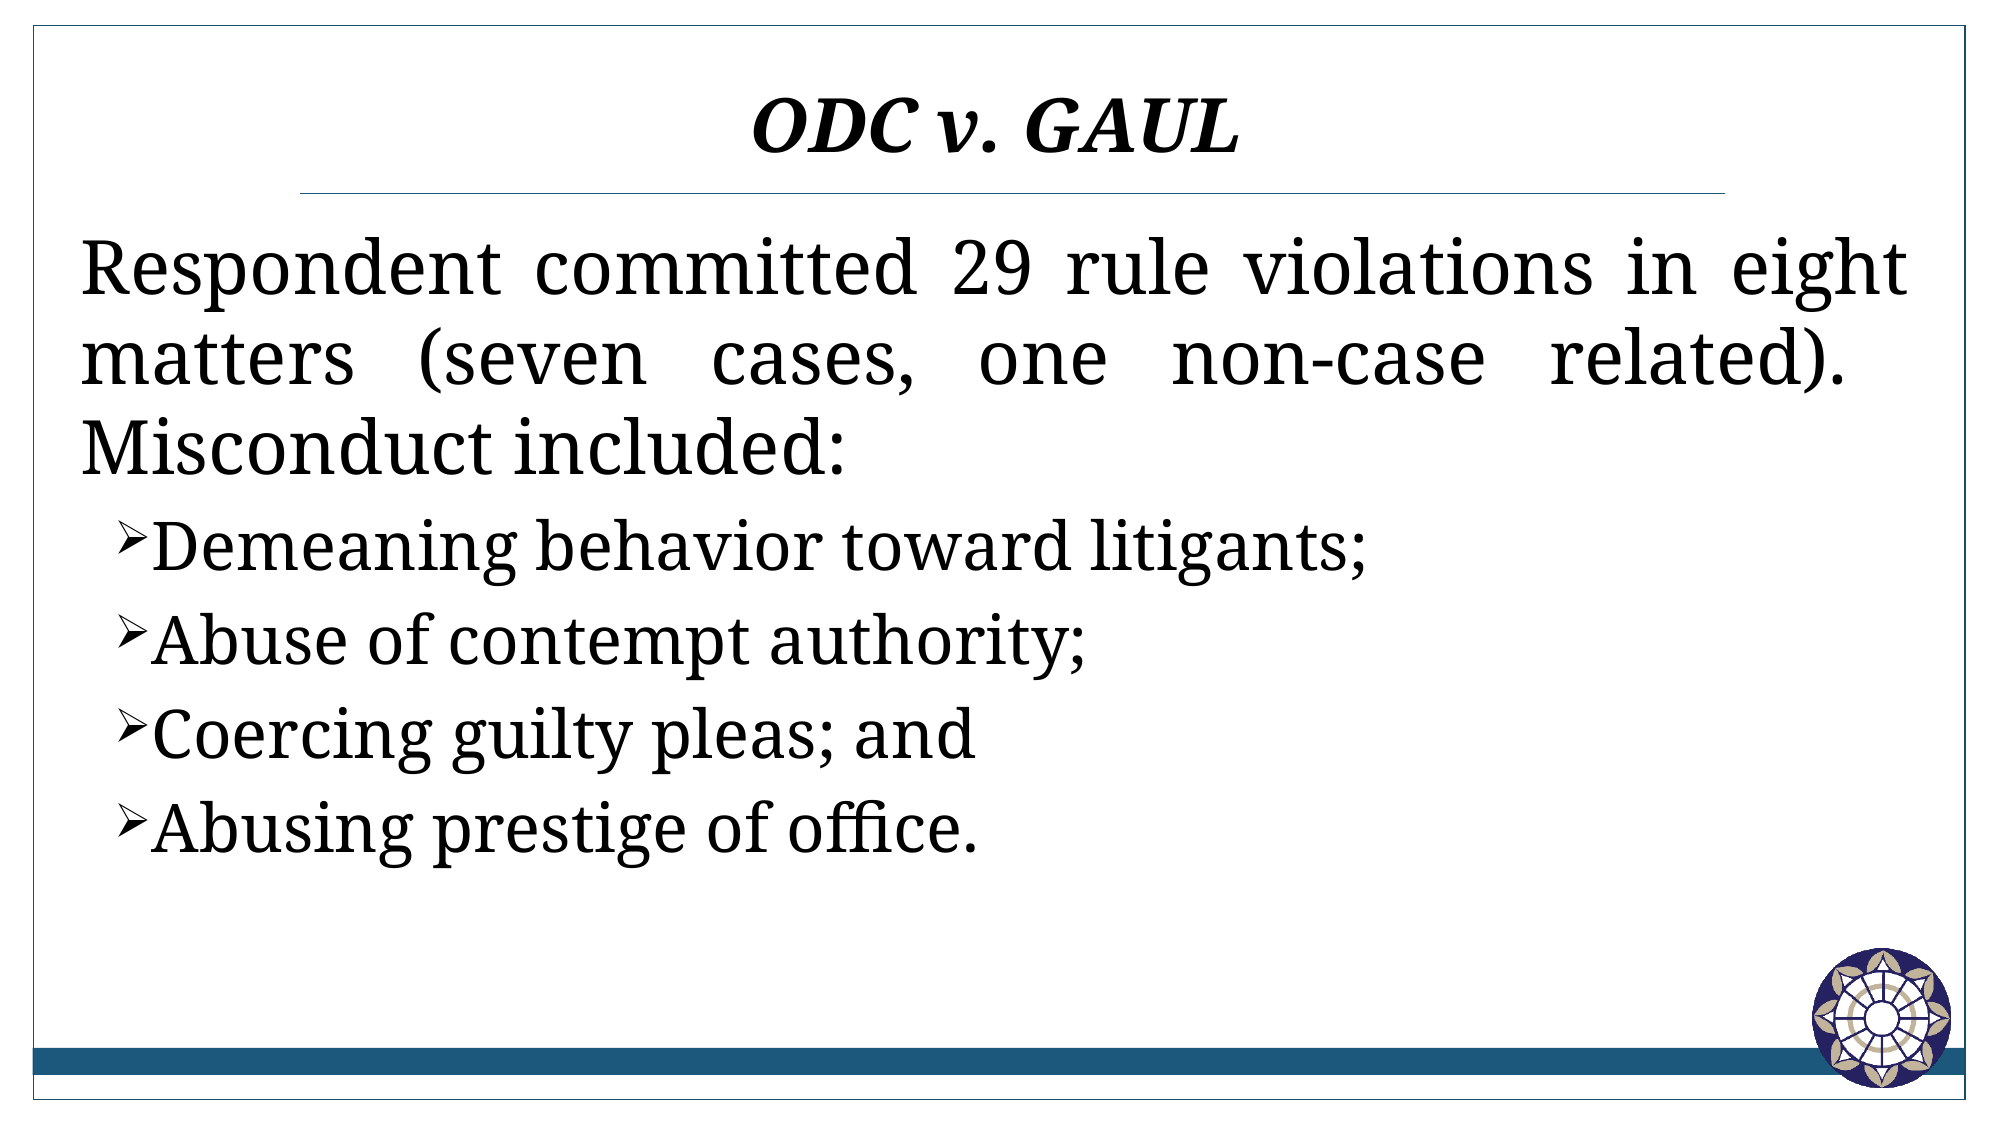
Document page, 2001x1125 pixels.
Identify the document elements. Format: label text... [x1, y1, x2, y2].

picture [1812, 948, 1951, 1088]
list Respondent committed 29 rule violations in eight matters (seven cases, one non-case related). Misconduct included: Demeaning behavior toward litigants; Abuse of contempt authority; Coercing guilty pleas; and Abusing prestige of office. [66, 212, 1926, 1001]
title ODC v. Gaul [145, 56, 1846, 175]
